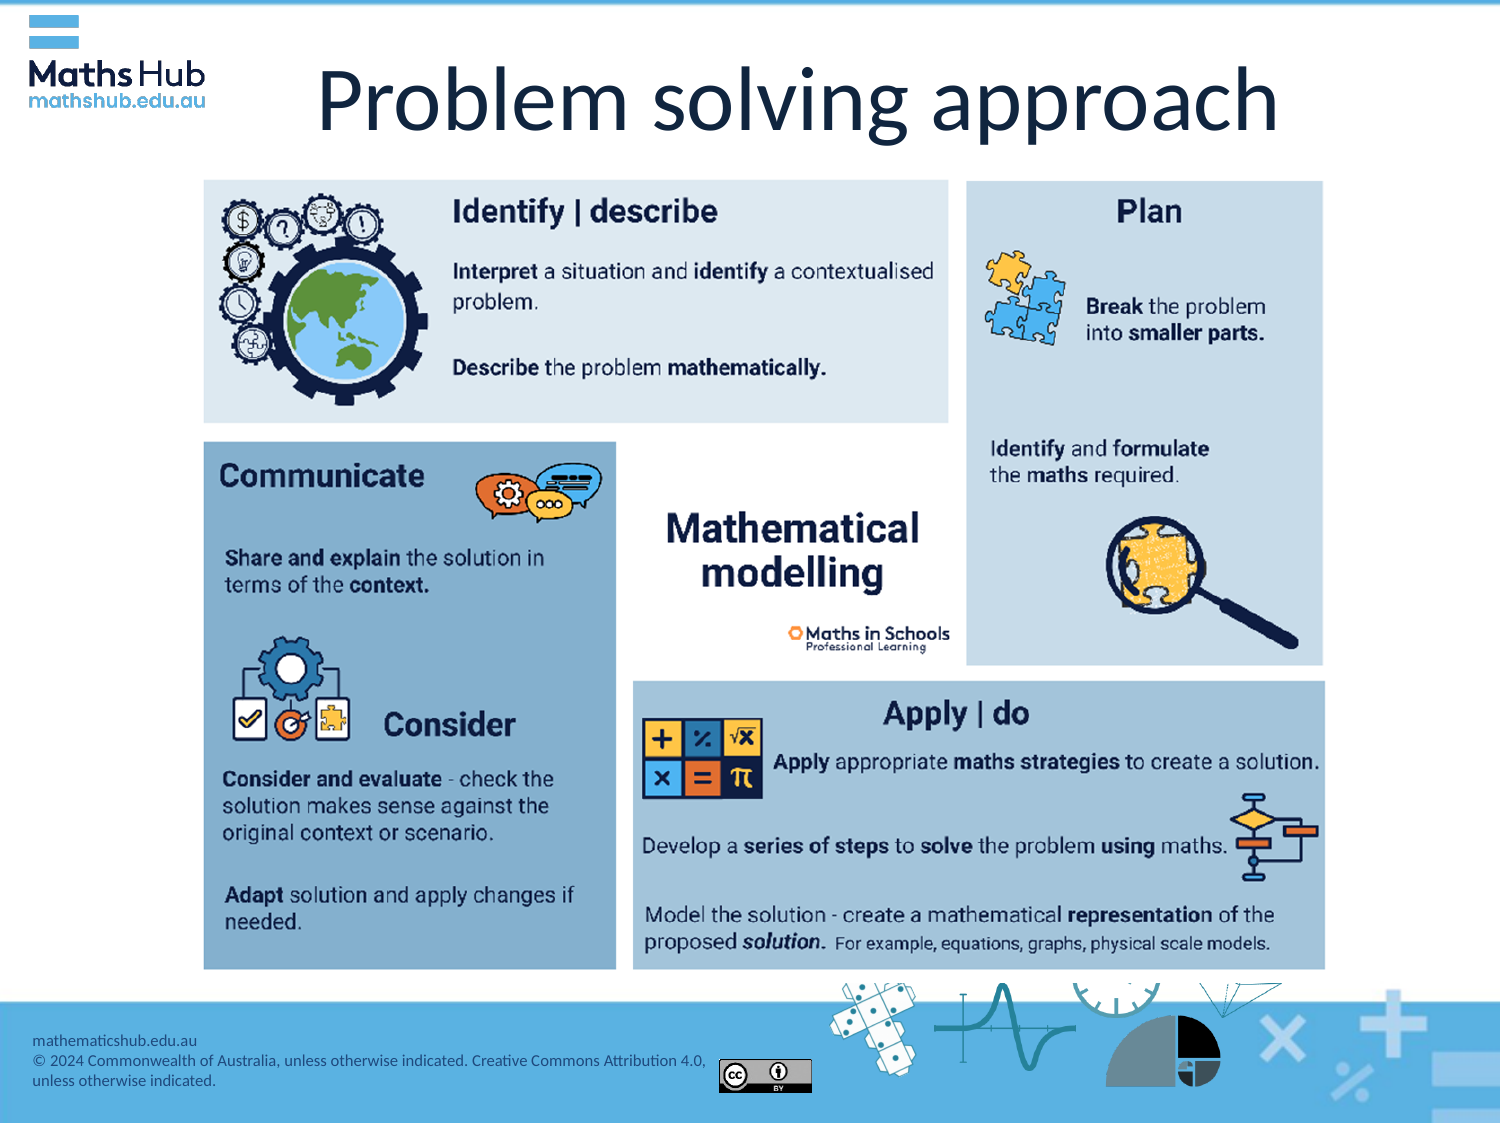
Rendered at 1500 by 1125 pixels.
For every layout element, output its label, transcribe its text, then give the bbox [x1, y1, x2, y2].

title Problem solving approach [301, 0, 1435, 188]
picture [0, 0, 1500, 1123]
